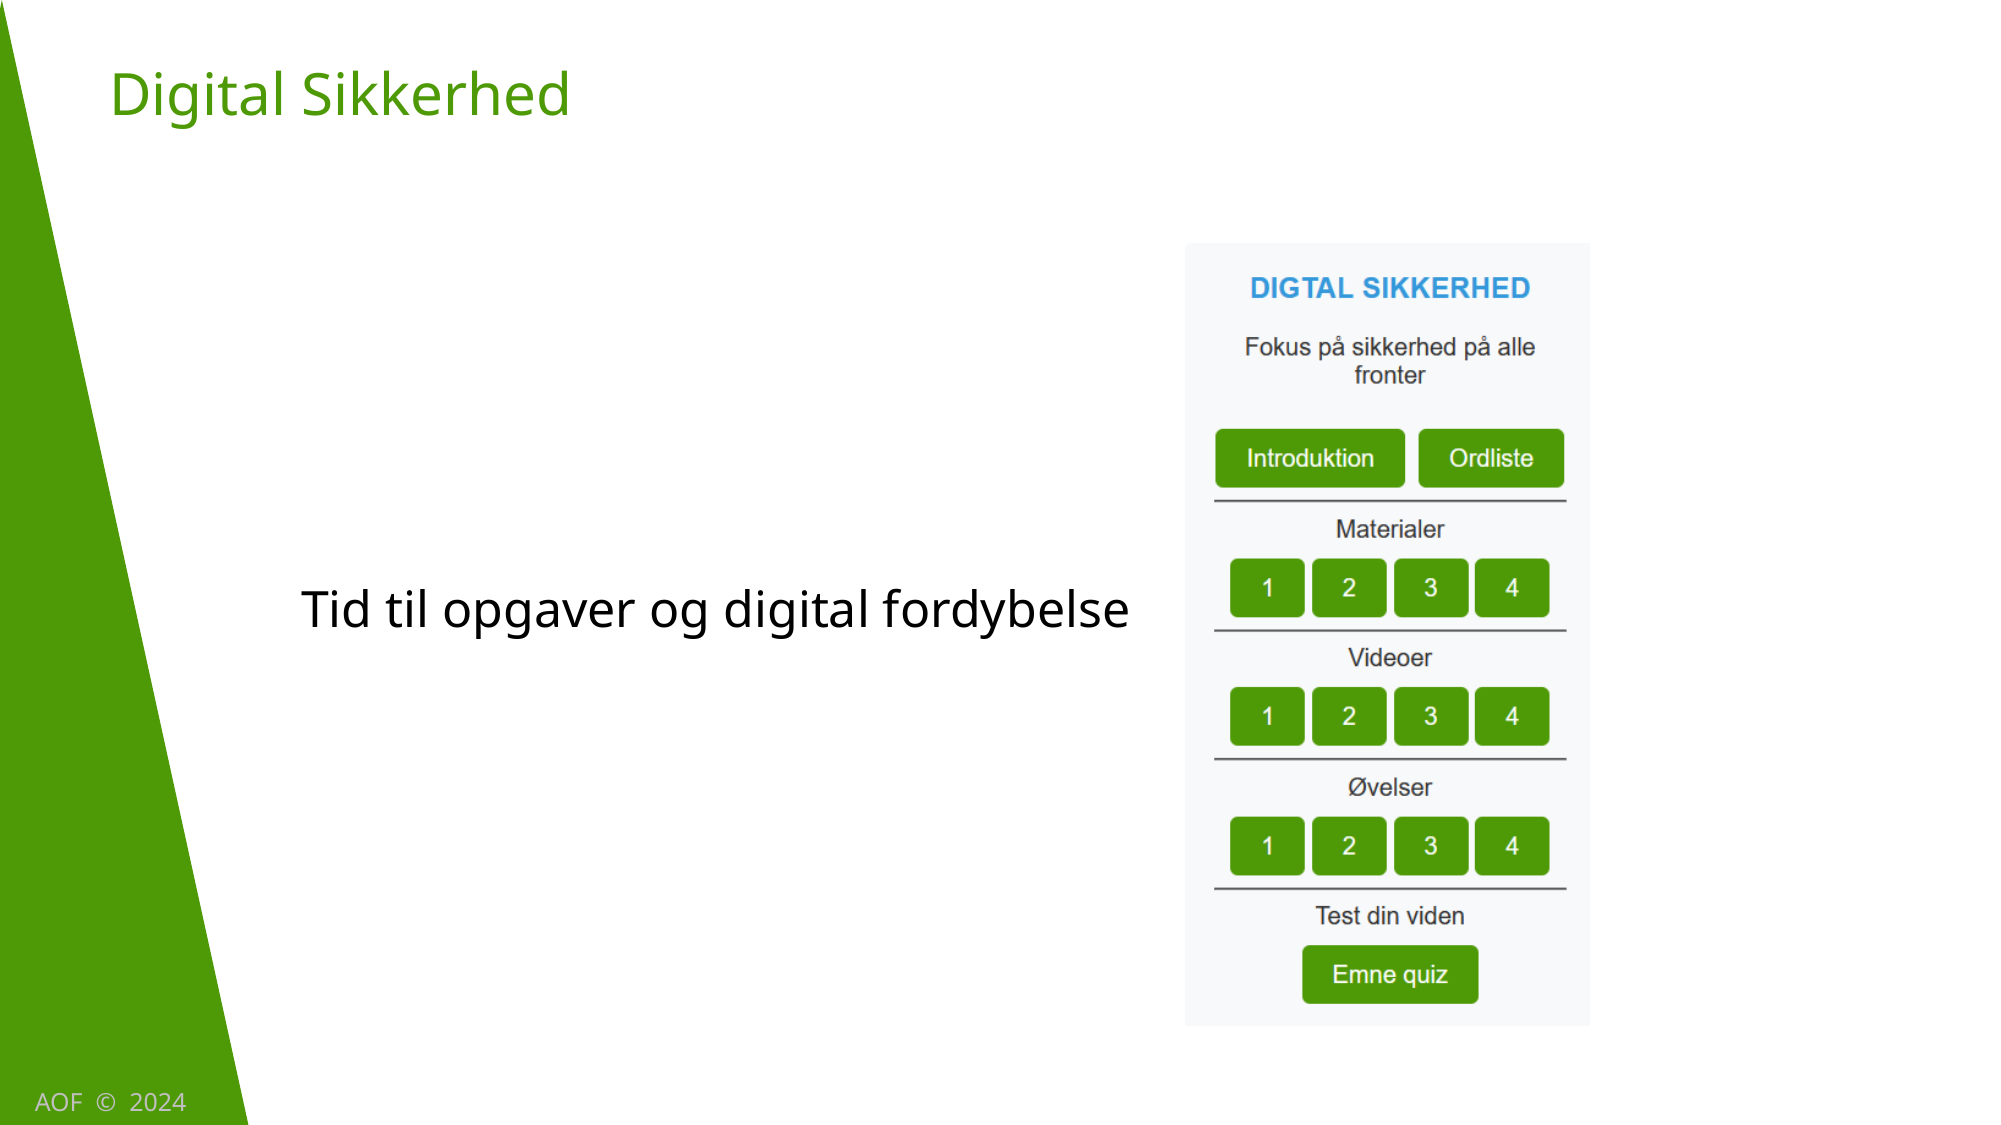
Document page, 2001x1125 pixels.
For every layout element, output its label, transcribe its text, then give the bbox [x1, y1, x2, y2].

text_box Tid til opgaver og digital fordybelse [286, 569, 1185, 645]
text_box AOF © 2024 [0, 1079, 239, 1125]
text_box Digital Sikkerhed [94, 50, 1632, 135]
picture [1185, 243, 1591, 1027]
text_box [0, 0, 251, 1125]
